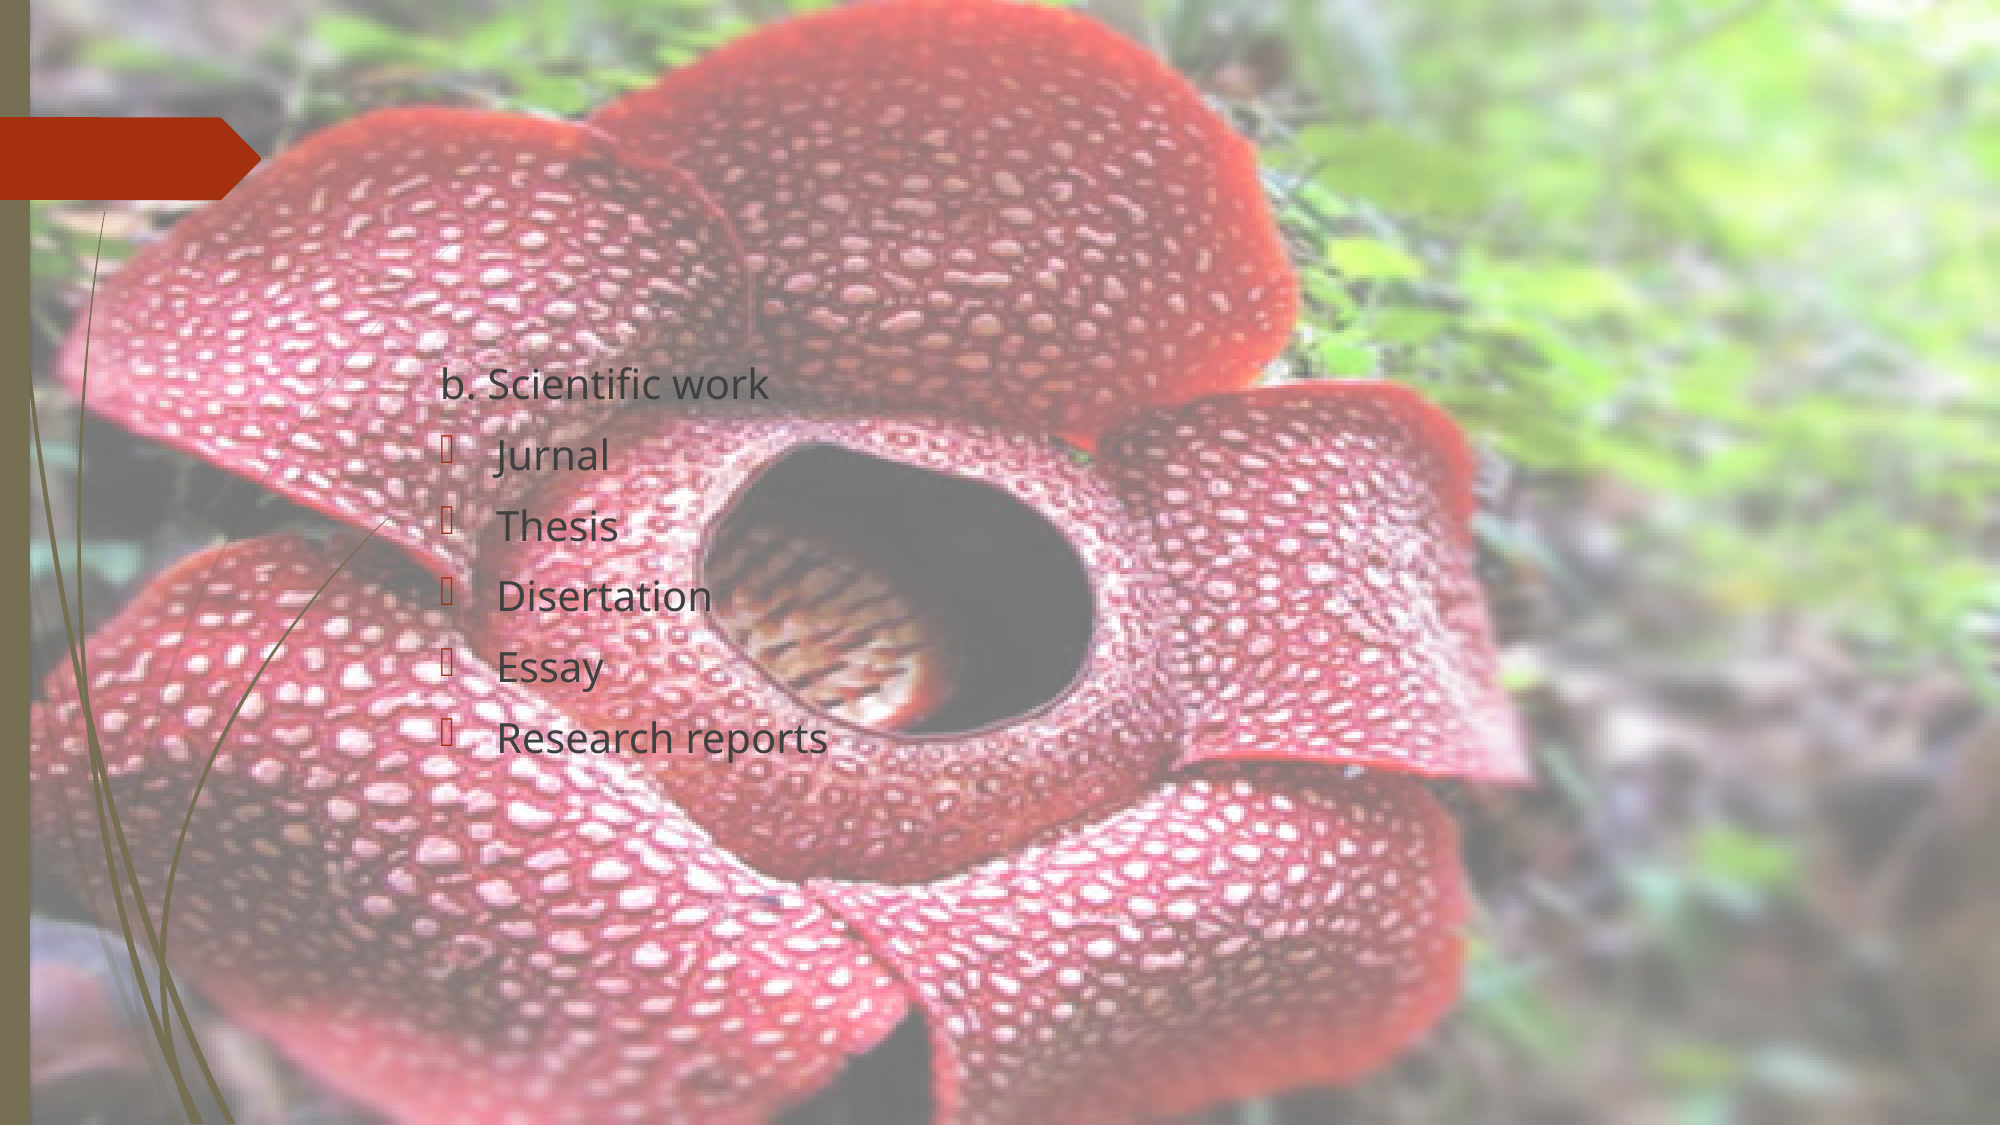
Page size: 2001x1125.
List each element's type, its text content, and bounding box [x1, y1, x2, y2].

list b. Scientific work Jurnal Thesis Disertation Essay Research reports [424, 350, 1888, 970]
